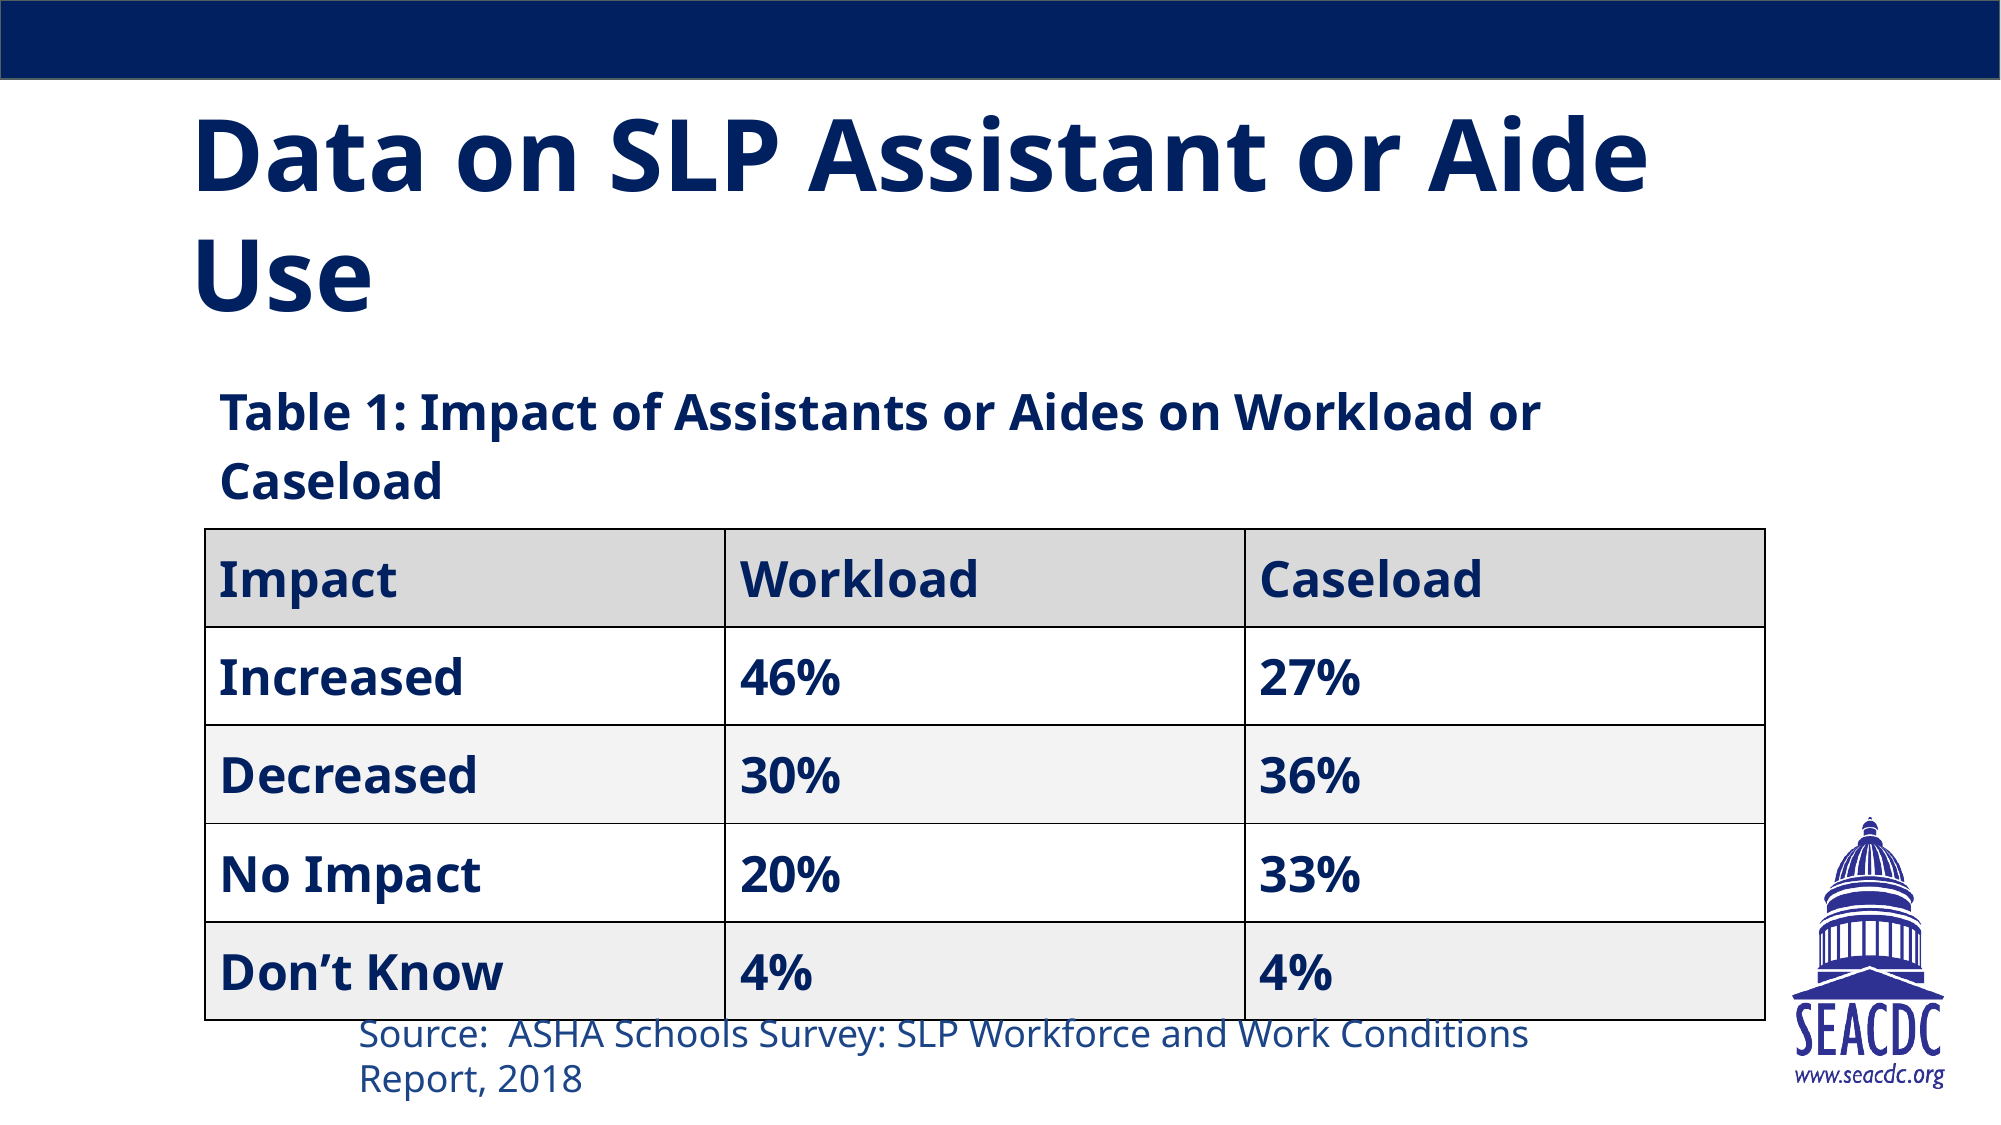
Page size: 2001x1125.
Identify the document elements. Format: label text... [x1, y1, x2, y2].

text_box Source: ASHA Schools Survey: SLP Workforce and Work Conditions Report, 2018 [343, 995, 1657, 1036]
table_cell Impact [206, 530, 724, 626]
table_cell 33% [1246, 824, 1764, 921]
table_cell Caseload [1246, 530, 1764, 626]
table_cell Workload [726, 530, 1244, 626]
table_cell 30% [726, 726, 1244, 823]
table_cell Don’t Know [206, 923, 724, 1019]
table_cell 36% [1246, 726, 1764, 823]
picture [1792, 817, 1945, 1089]
table_cell 4% [726, 923, 1244, 995]
table_header Table 1: Impact of Assistants or Aides on Workload or Caseload [205, 362, 1765, 528]
table_cell 4% [1246, 923, 1764, 1019]
table_cell 46% [726, 628, 1244, 724]
table_cell Decreased [206, 726, 724, 823]
table_cell 20% [726, 824, 1244, 921]
title Data on SLP Assistant or Aide Use [175, 79, 1826, 344]
table_cell No Impact [206, 824, 724, 921]
table_cell Increased [206, 628, 724, 724]
table_cell 27% [1246, 628, 1764, 724]
